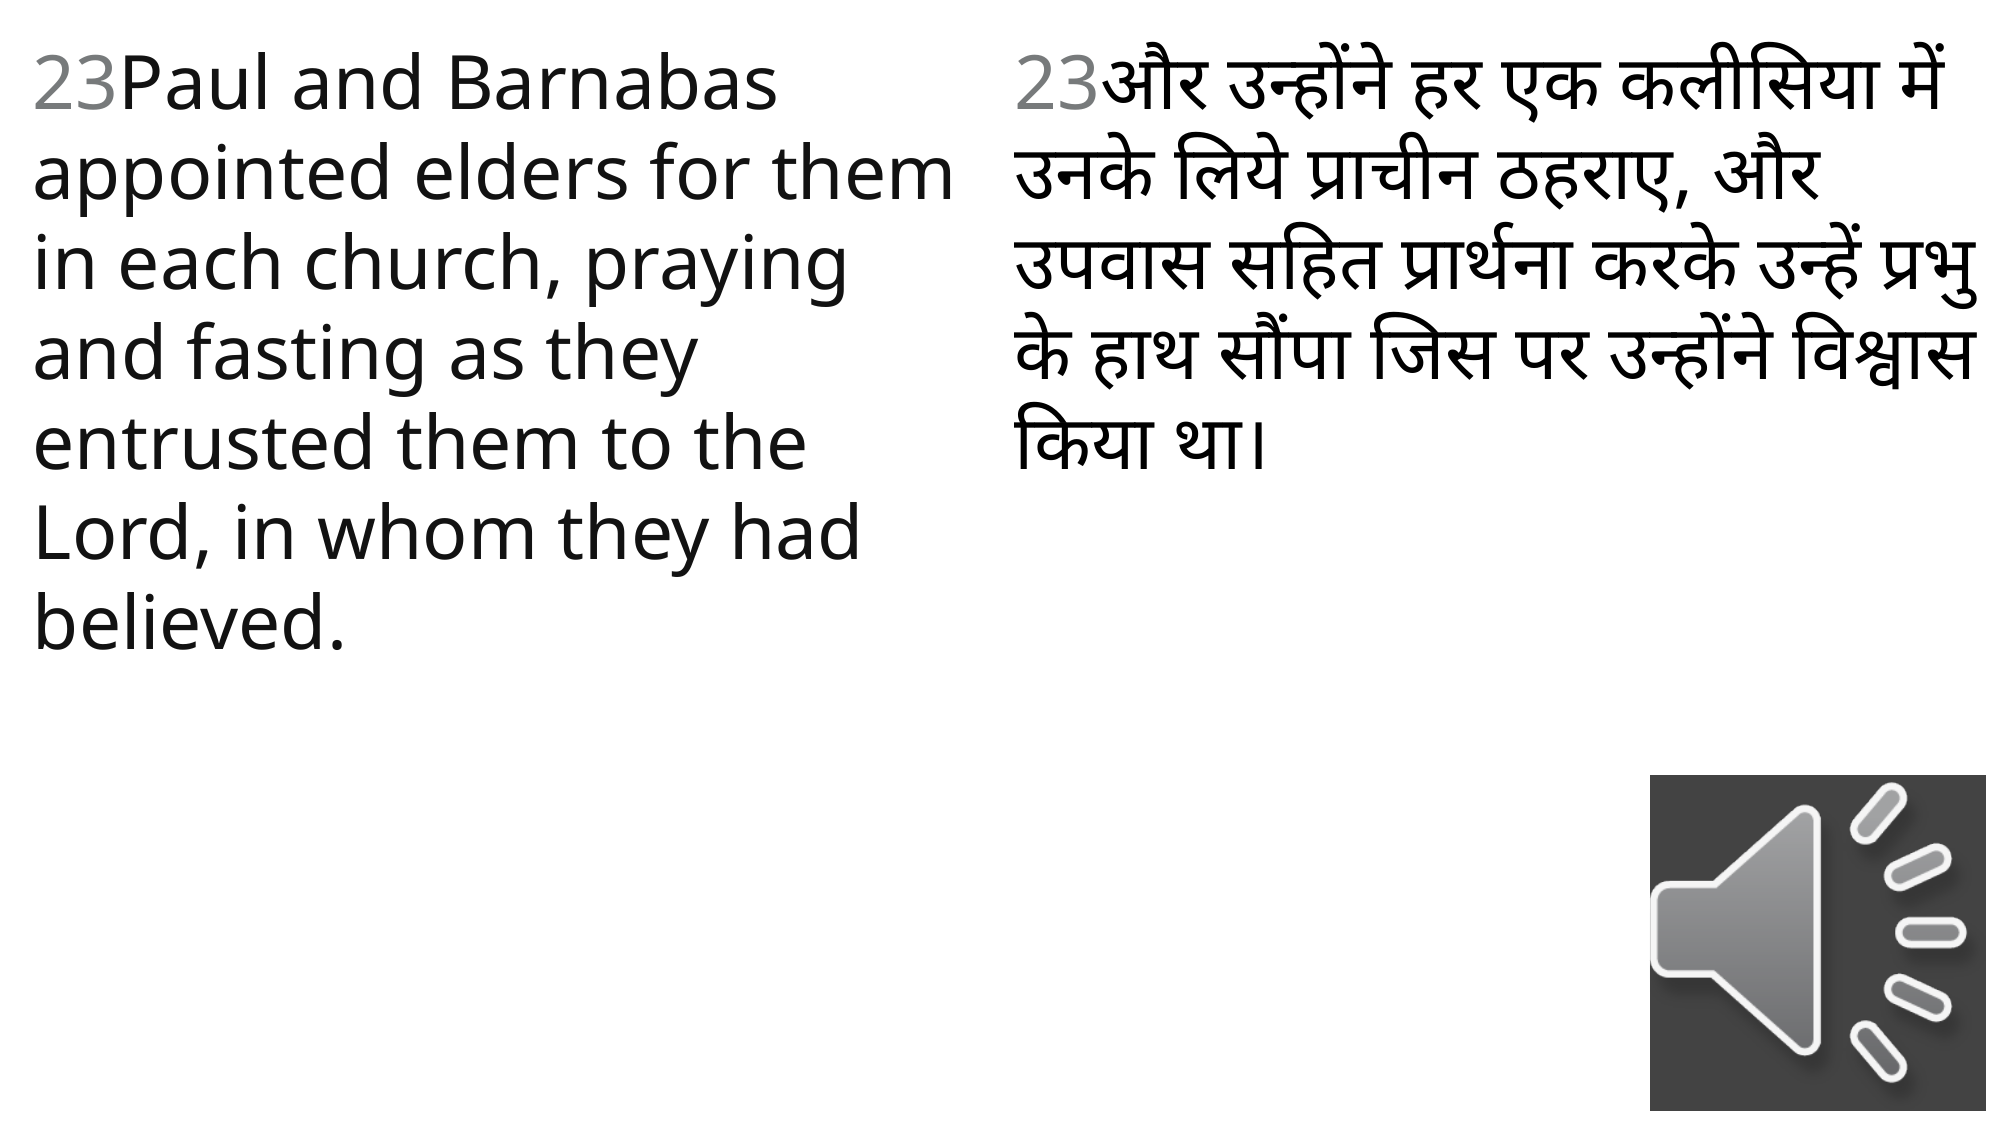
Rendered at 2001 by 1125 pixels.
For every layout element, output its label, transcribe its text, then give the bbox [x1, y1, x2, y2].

text_box 23Paul and Barnabas appointed elders for them in each church, praying and fasting as they entrusted them to the Lord, in whom they had believed. [18, 27, 973, 1104]
text_box 23और उन्होंने हर एक कलीसिया में उनके लिये प्राचीन ठहराए, और उपवास सहित प्रार्थना करके उन्हें प्रभु के हाथ सौंपा जिस पर उन्होंने विश्वास किया था। [999, 27, 2000, 1104]
picture [1648, 773, 1987, 1112]
